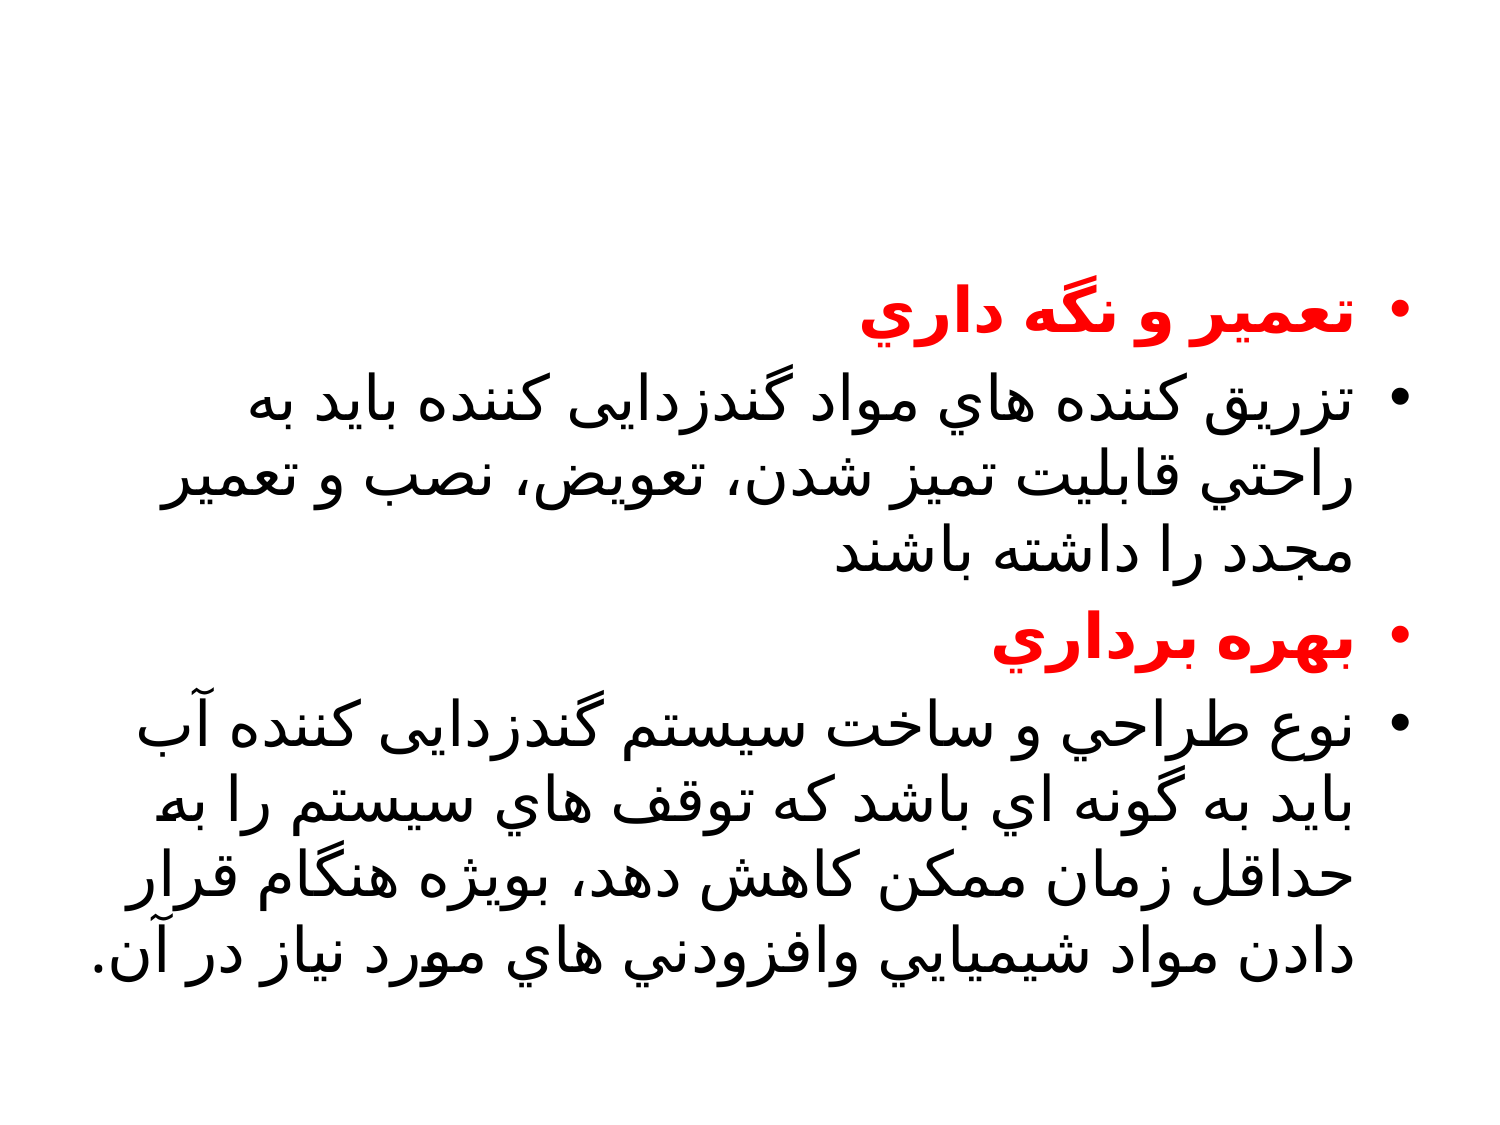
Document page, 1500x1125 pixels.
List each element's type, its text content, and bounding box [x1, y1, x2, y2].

list تعمير و نگه داري تزريق كننده هاي مواد گندزدایی كننده بايد به راحتي قابليت تميز شدن، تعويض، نصب و تعمير مجدد را داشته باشند بهره برداري نوع طراحي و ساخت سيستم گندزدایی كننده آب بايد به گونه اي باشد كه توقف هاي سيستم را به حداقل زمان ممكن كاهش دهد، بويژه هنگام قرار دادن مواد شيميايي وافزودني هاي مورد نياز در آن. [75, 262, 1425, 1005]
